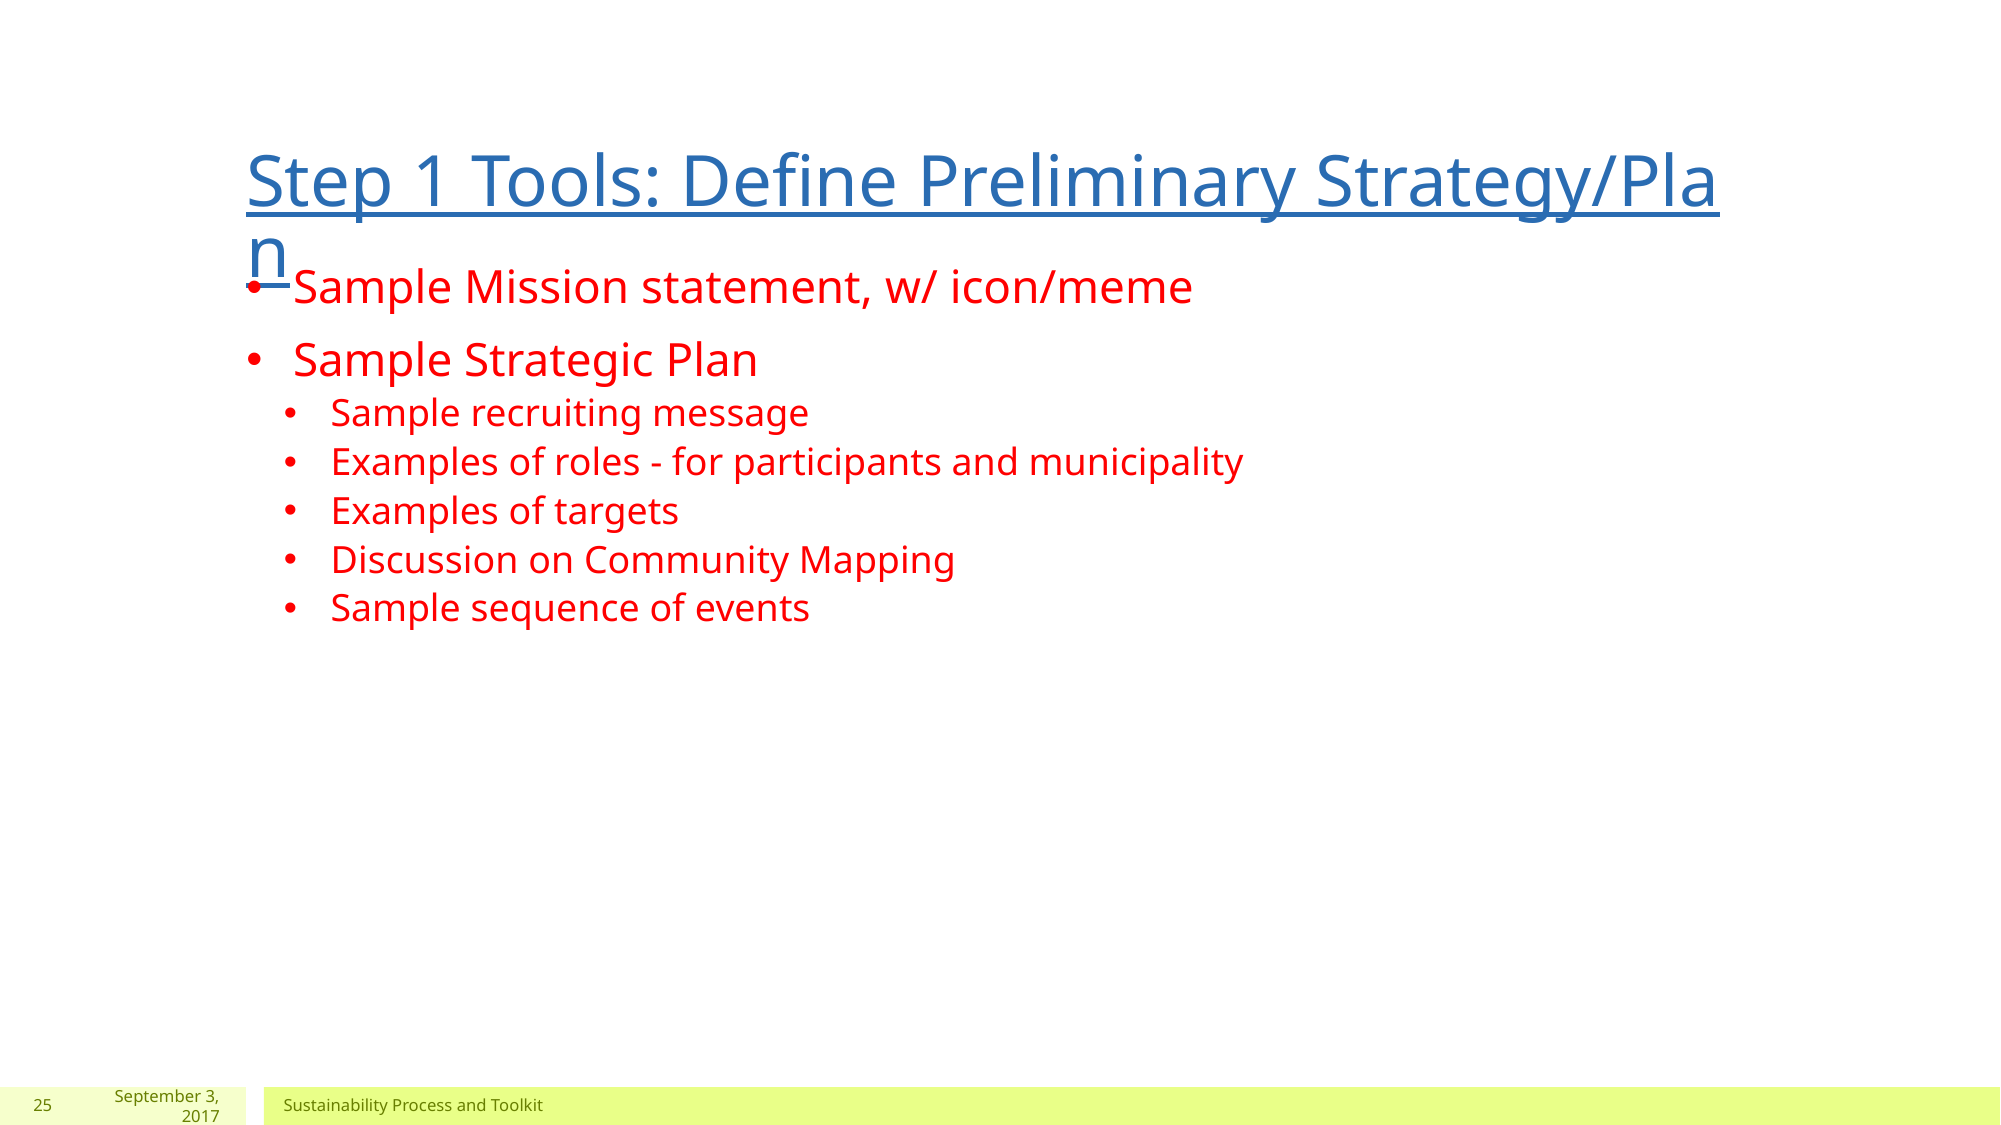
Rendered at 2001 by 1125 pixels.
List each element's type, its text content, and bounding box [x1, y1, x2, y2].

footer Sustainability Process and Toolkit [268, 1087, 1769, 1125]
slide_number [70, 1087, 235, 1125]
list Sample Mission statement, w/ icon/meme Sample Strategic Plan Sample recruiting message Examples of roles - for participants and municipality Examples of targets Discussion on Community Mapping Sample sequence of events [231, 256, 1769, 1015]
title Step 1 Tools: Define Preliminary Strategy/Plan [231, 45, 1769, 240]
slide_number 25 [0, 1087, 68, 1125]
